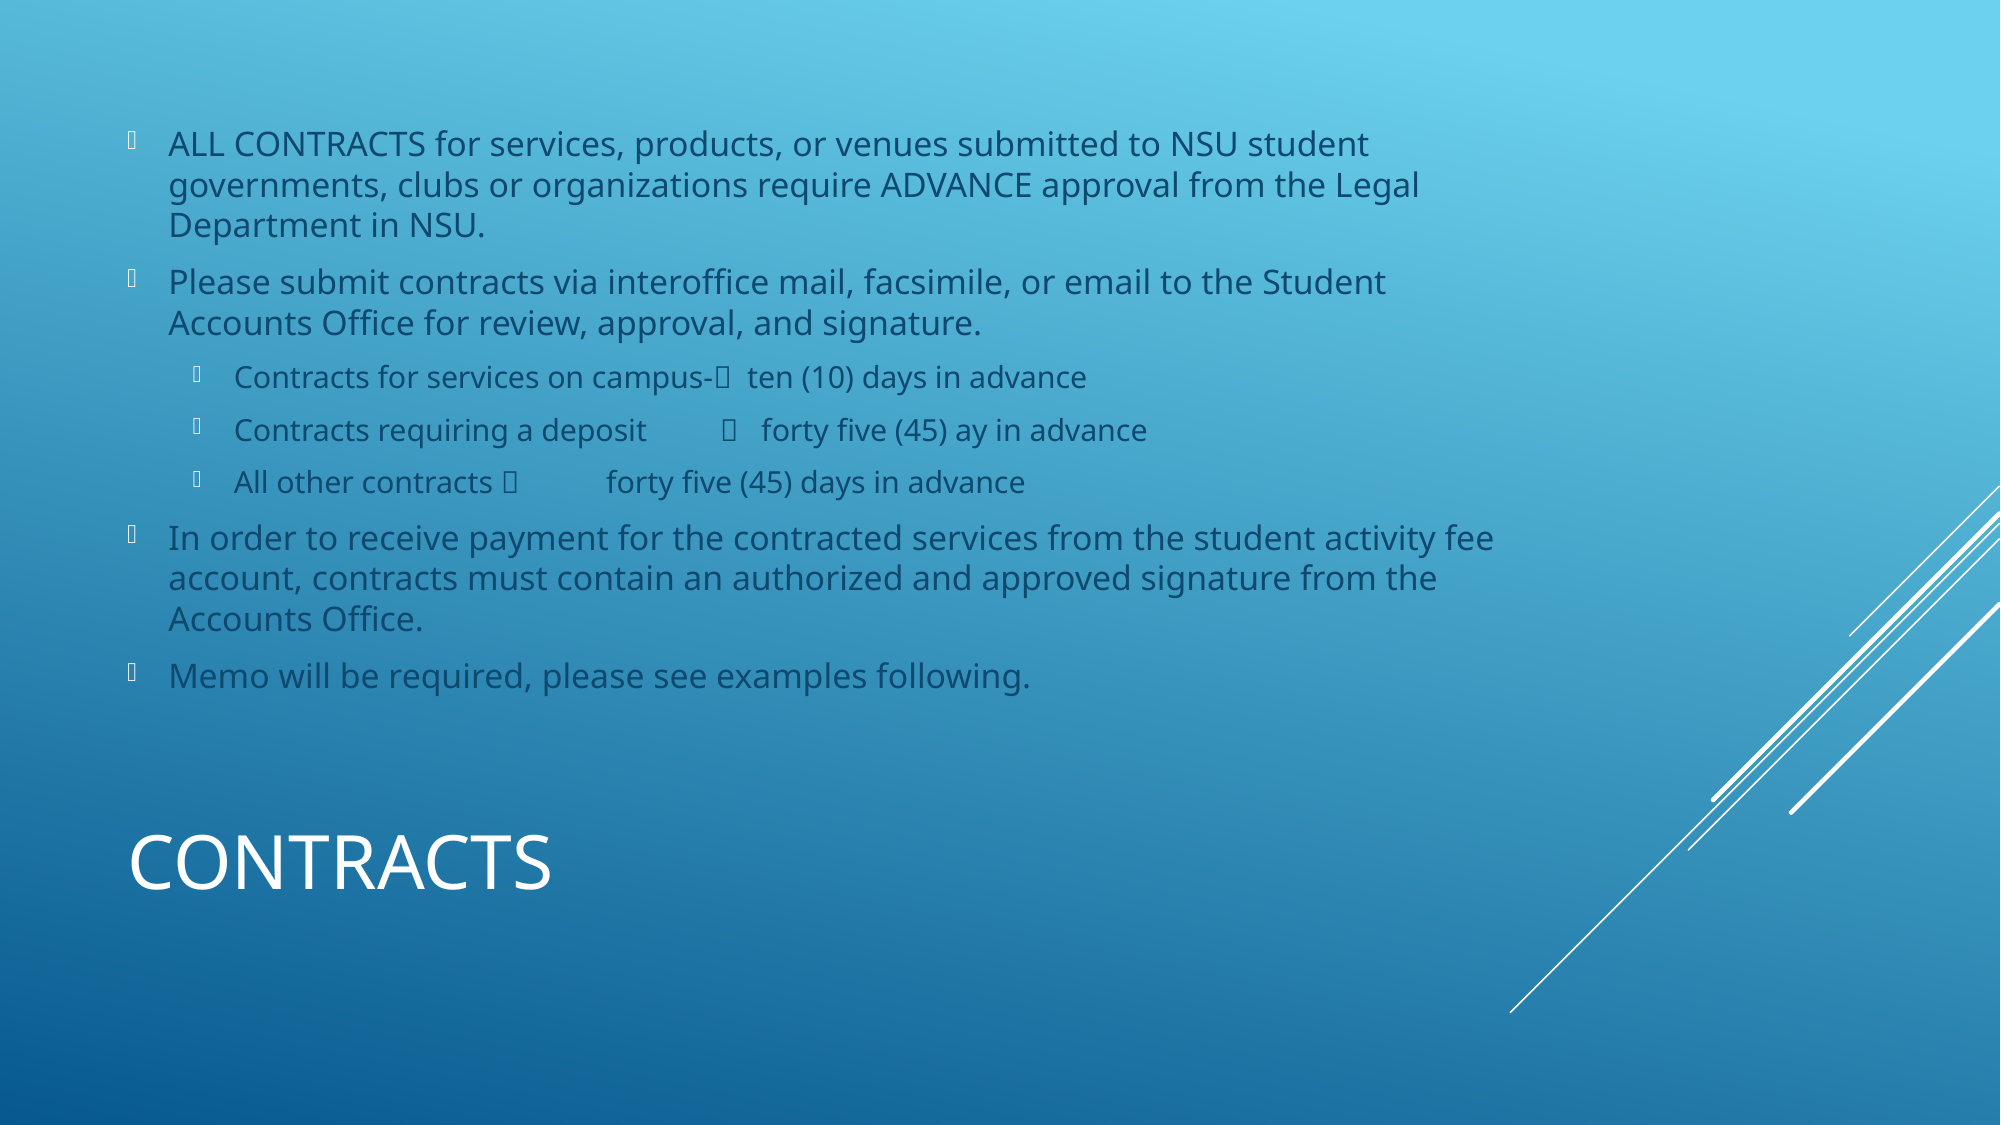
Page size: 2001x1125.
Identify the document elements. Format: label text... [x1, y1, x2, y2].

list ALL CONTRACTS for services, products, or venues submitted to NSU student governments, clubs or organizations require ADVANCE approval from the Legal Department in NSU. Please submit contracts via interoffice mail, facsimile, or email to the Student Accounts Office for review, approval, and signature. Contracts for services on campus- ten (10) days in advance Contracts requiring a deposit  forty five (45) ay in advance All other contracts  forty five (45) days in advance In order to receive payment for the contracted services from the student activity fee account, contracts must contain an authorized and approved signature from the Accounts Office. Memo will be required, please see examples following. [112, 112, 1513, 706]
title Contracts [112, 736, 1513, 984]
